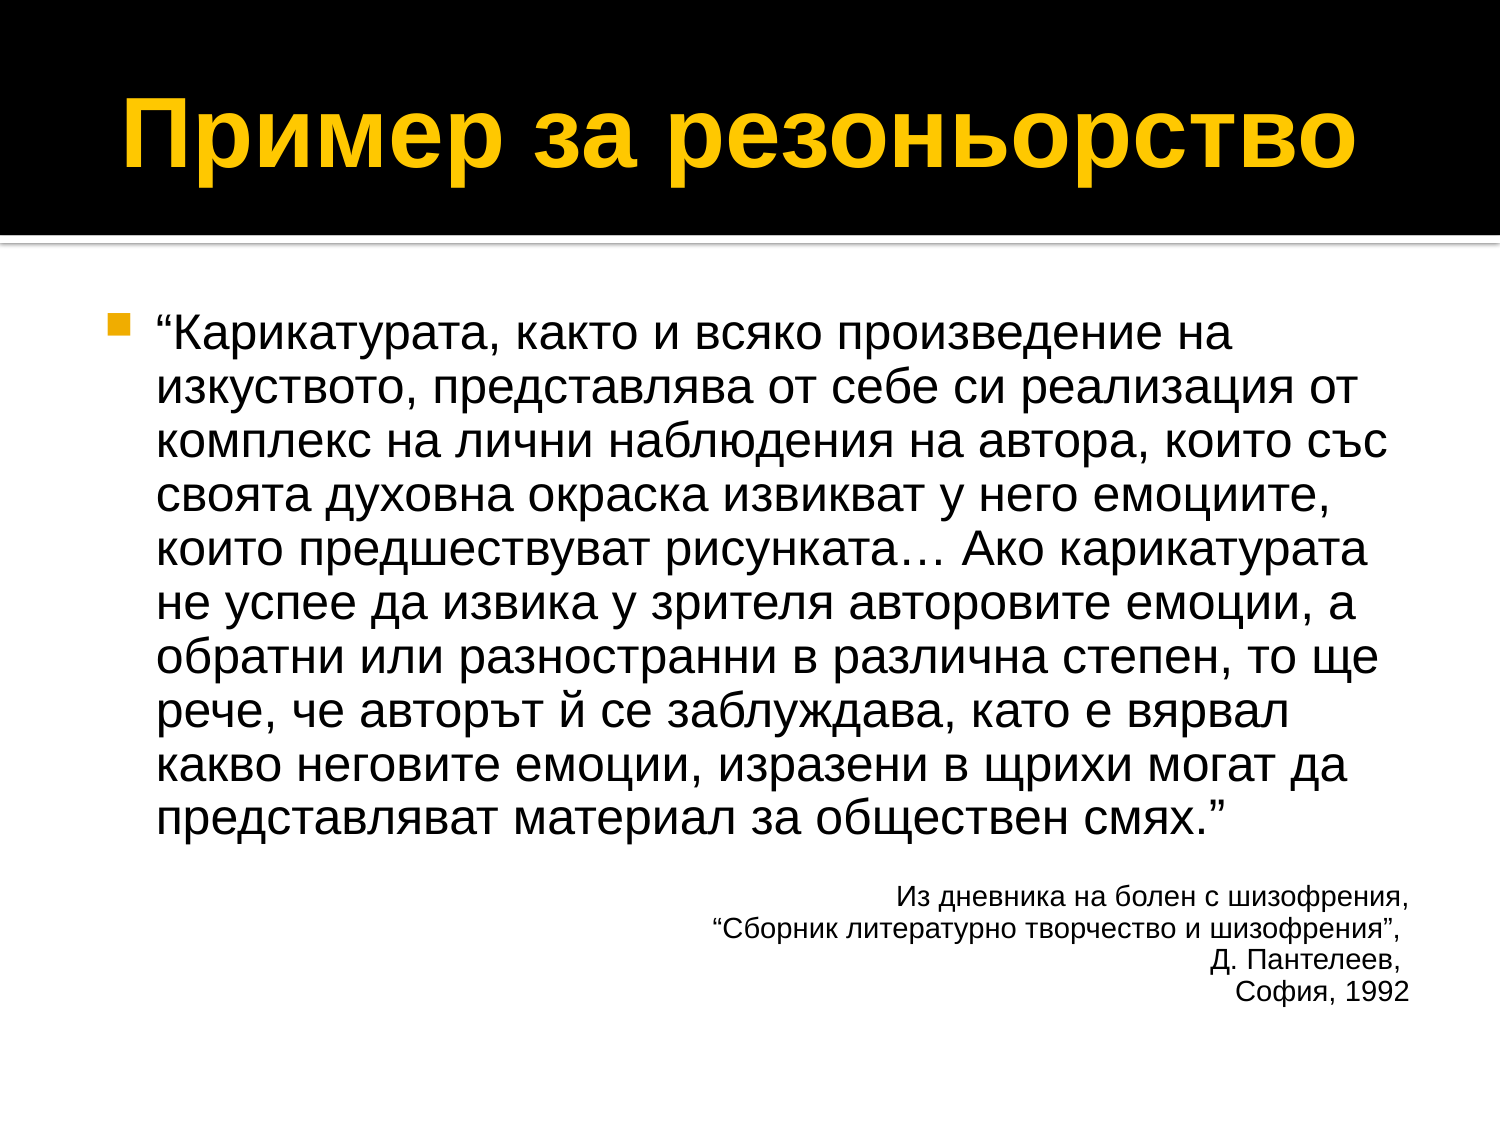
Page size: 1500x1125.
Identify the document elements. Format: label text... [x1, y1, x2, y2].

title Пример за резоньорство [75, 24, 1425, 231]
list “Карикатурата, както и всяко произведение на изкуството, представлява от себе си реализация от комплекс на лични наблюдения на автора, които със своята духовна окраска извикват у него емоциите, които предшествуват рисунката… Ако карикатурата не успее да извика у зрителя авторовите емоции, а обратни или разностранни в различна степен, то ще рече, че авторът й се заблуждава, като е вярвал какво неговите емоции, изразени в щрихи могат да представляват материал за обществен смях.” Из дневника на болен с шизофрения, “Сборник литературно творчество и шизофрения”, Д. Пантелеев, София, 1992 [75, 291, 1425, 1050]
